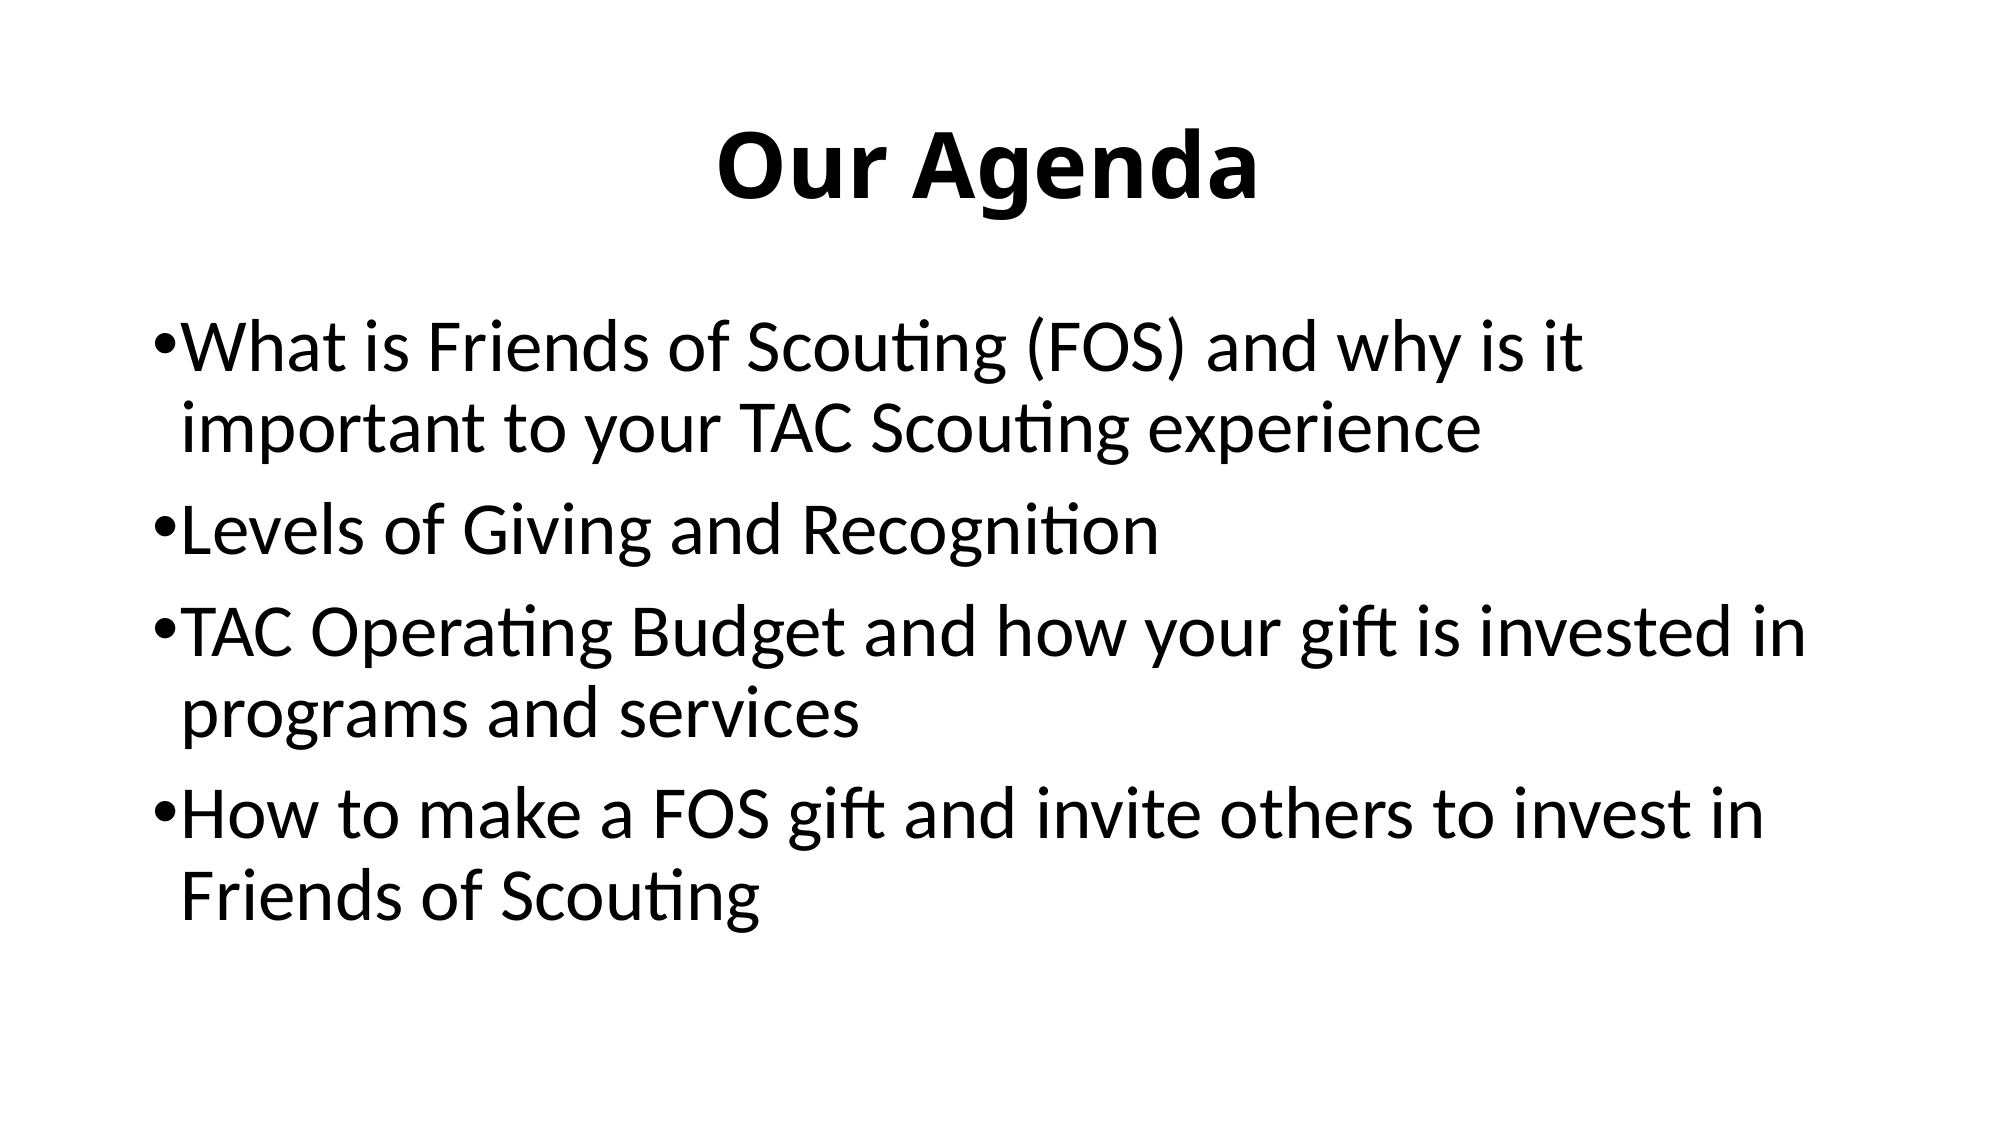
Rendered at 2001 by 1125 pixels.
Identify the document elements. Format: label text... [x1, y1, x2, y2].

list What is Friends of Scouting (FOS) and why is it important to your TAC Scouting experience Levels of Giving and Recognition TAC Operating Budget and how your gift is invested in programs and services How to make a FOS gift and invite others to invest in Friends of Scouting [137, 299, 1863, 1014]
title Our Agenda [137, 59, 1863, 278]
